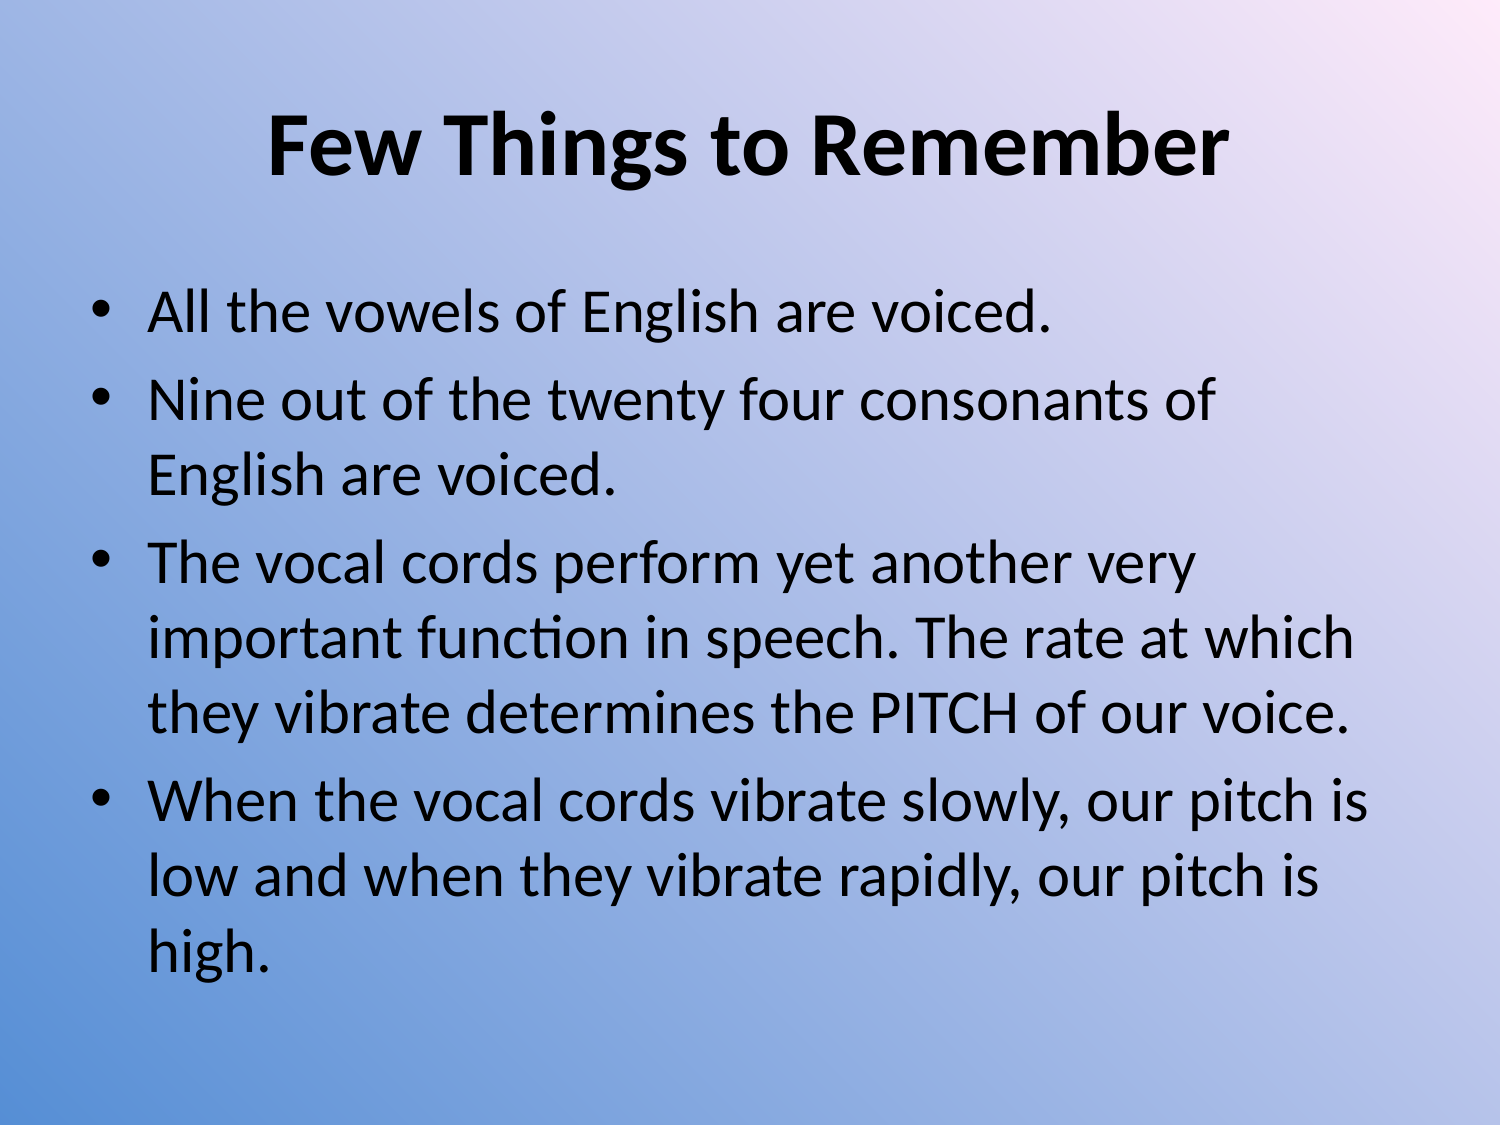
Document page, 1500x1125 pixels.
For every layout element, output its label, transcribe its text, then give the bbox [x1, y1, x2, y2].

list All the vowels of English are voiced. Nine out of the twenty four consonants of English are voiced. The vocal cords perform yet another very important function in speech. The rate at which they vibrate determines the PITCH of our voice. When the vocal cords vibrate slowly, our pitch is low and when they vibrate rapidly, our pitch is high. [75, 262, 1425, 1005]
title Few Things to Remember [75, 45, 1425, 233]
